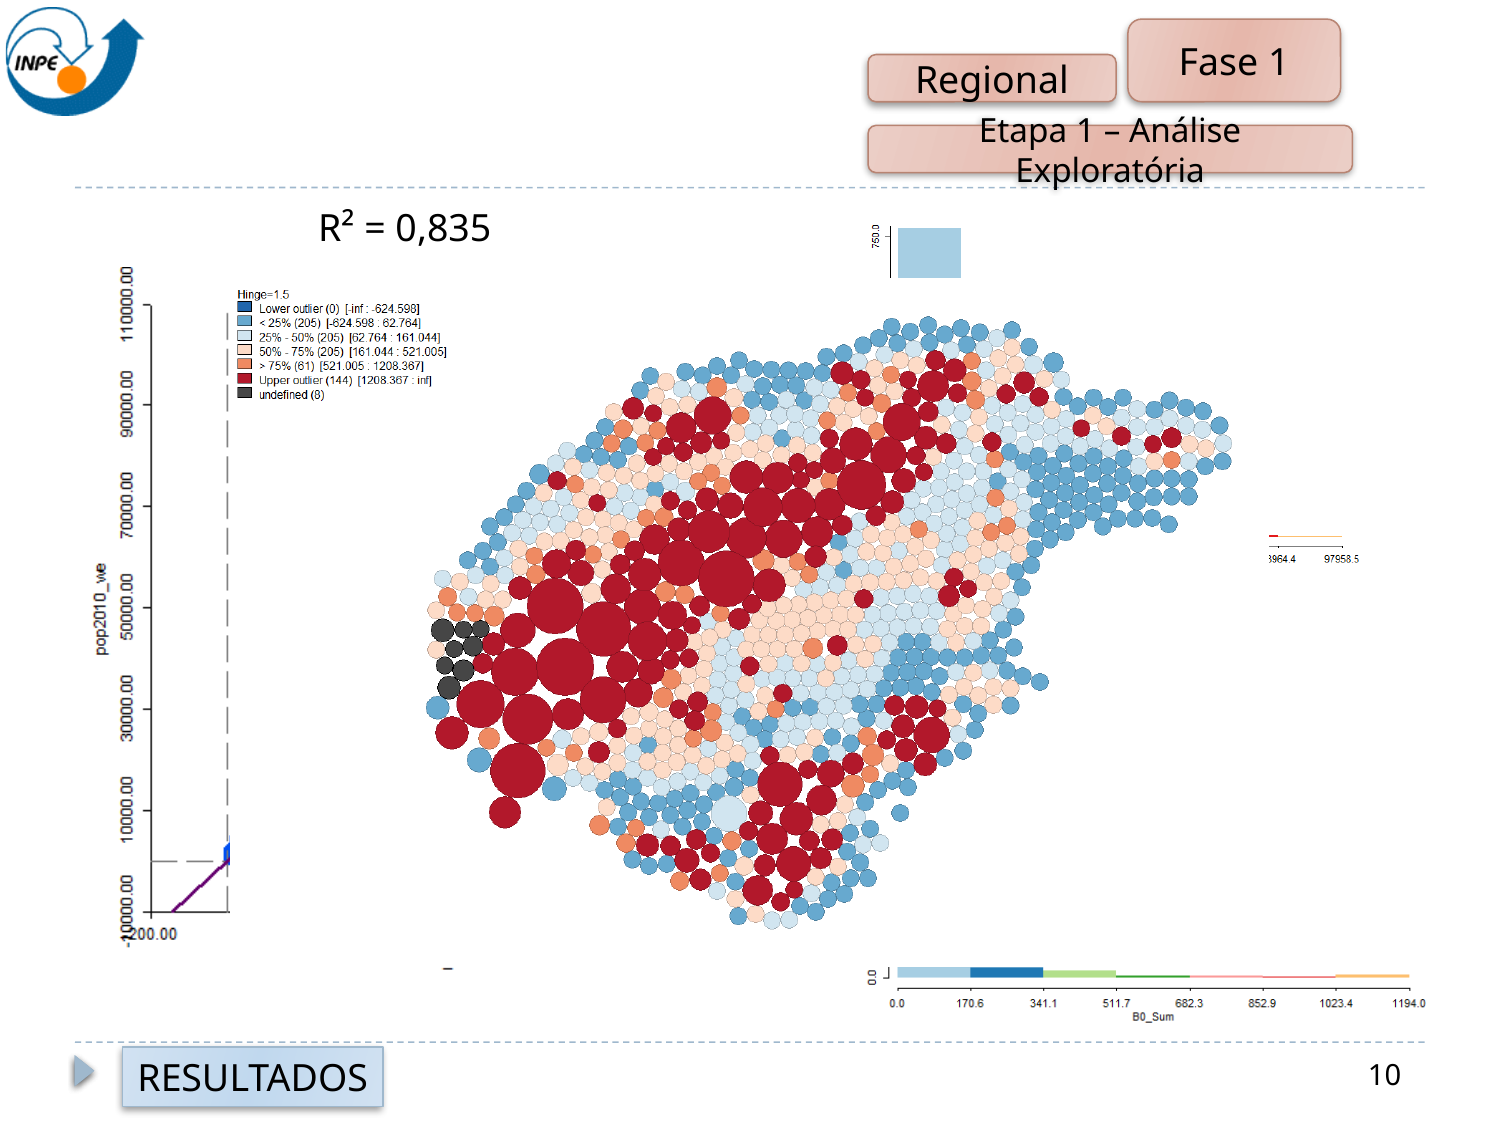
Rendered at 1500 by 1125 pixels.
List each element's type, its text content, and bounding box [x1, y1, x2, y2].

picture [5, 7, 148, 116]
text_box Fase 1 [1127, 18, 1342, 103]
text_box 10 [1353, 1049, 1417, 1099]
text_box RESULTADOS [122, 1046, 384, 1107]
picture [76, 195, 1435, 1036]
text_box Regional [867, 53, 1117, 103]
text_box R² = 0,835 [303, 196, 507, 256]
text_box Etapa 1 – Análise Exploratória [867, 124, 1354, 174]
